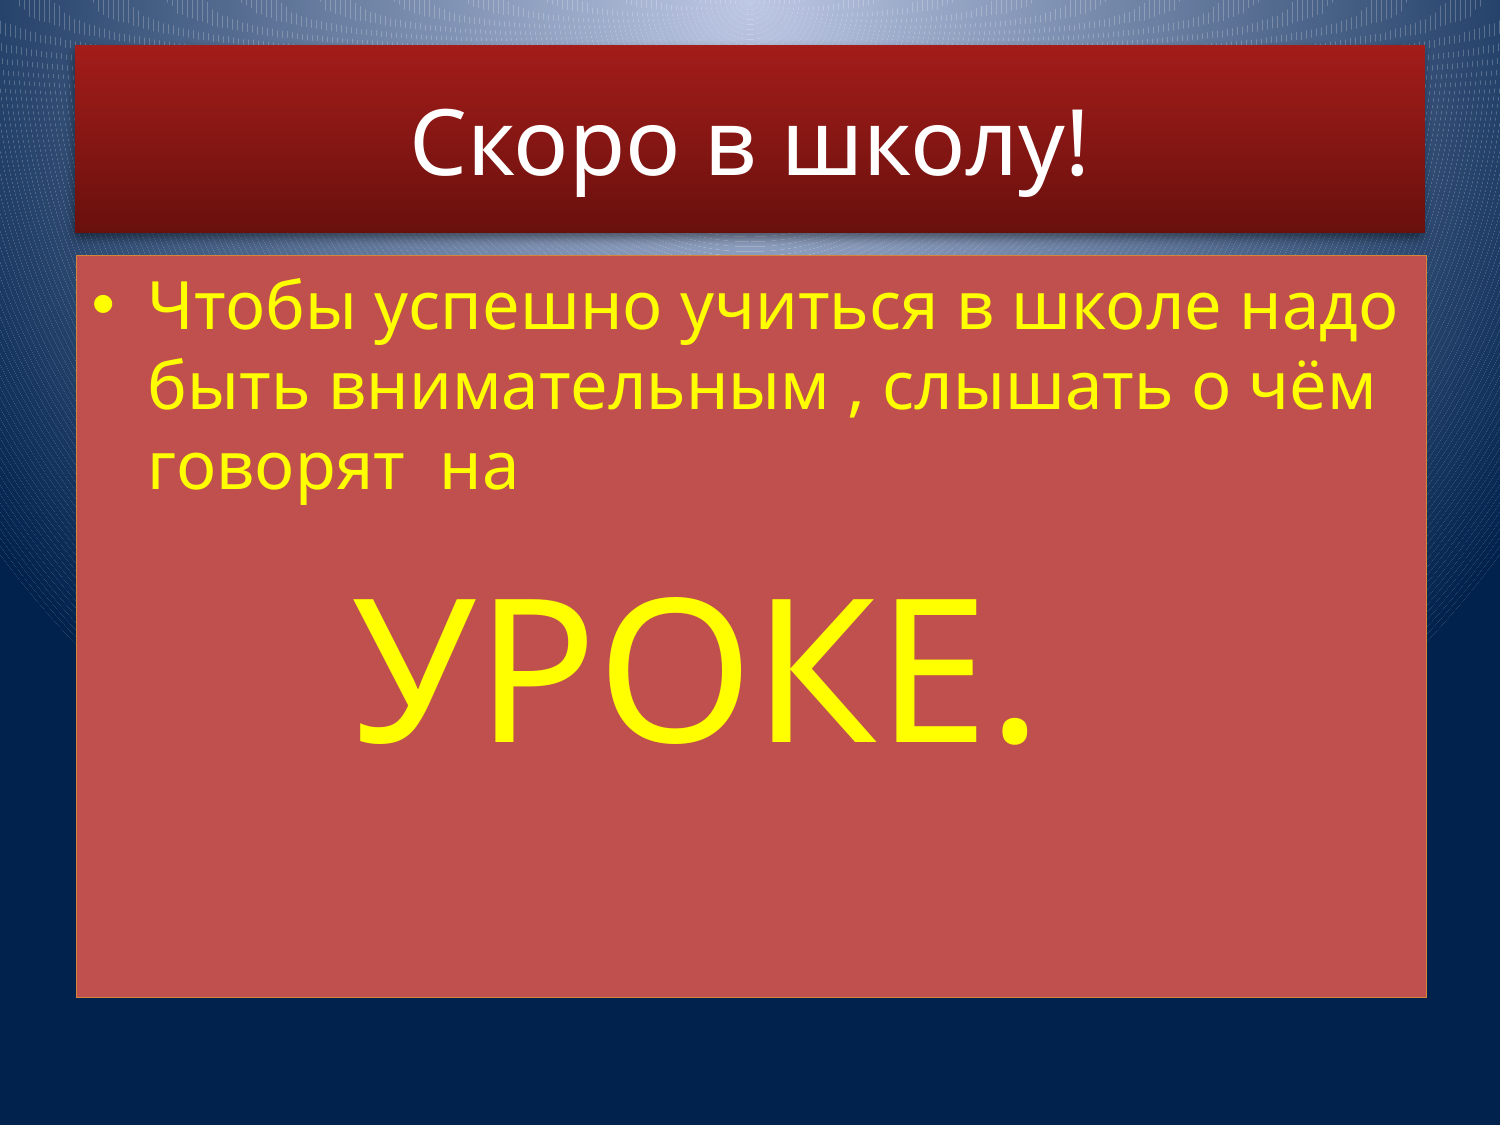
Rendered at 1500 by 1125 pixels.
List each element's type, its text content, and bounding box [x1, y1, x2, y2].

list Чтобы успешно учиться в школе надо быть внимательным , слышать о чём говорят на УРОКЕ. [76, 255, 1427, 998]
title Скоро в школу! [75, 45, 1425, 233]
